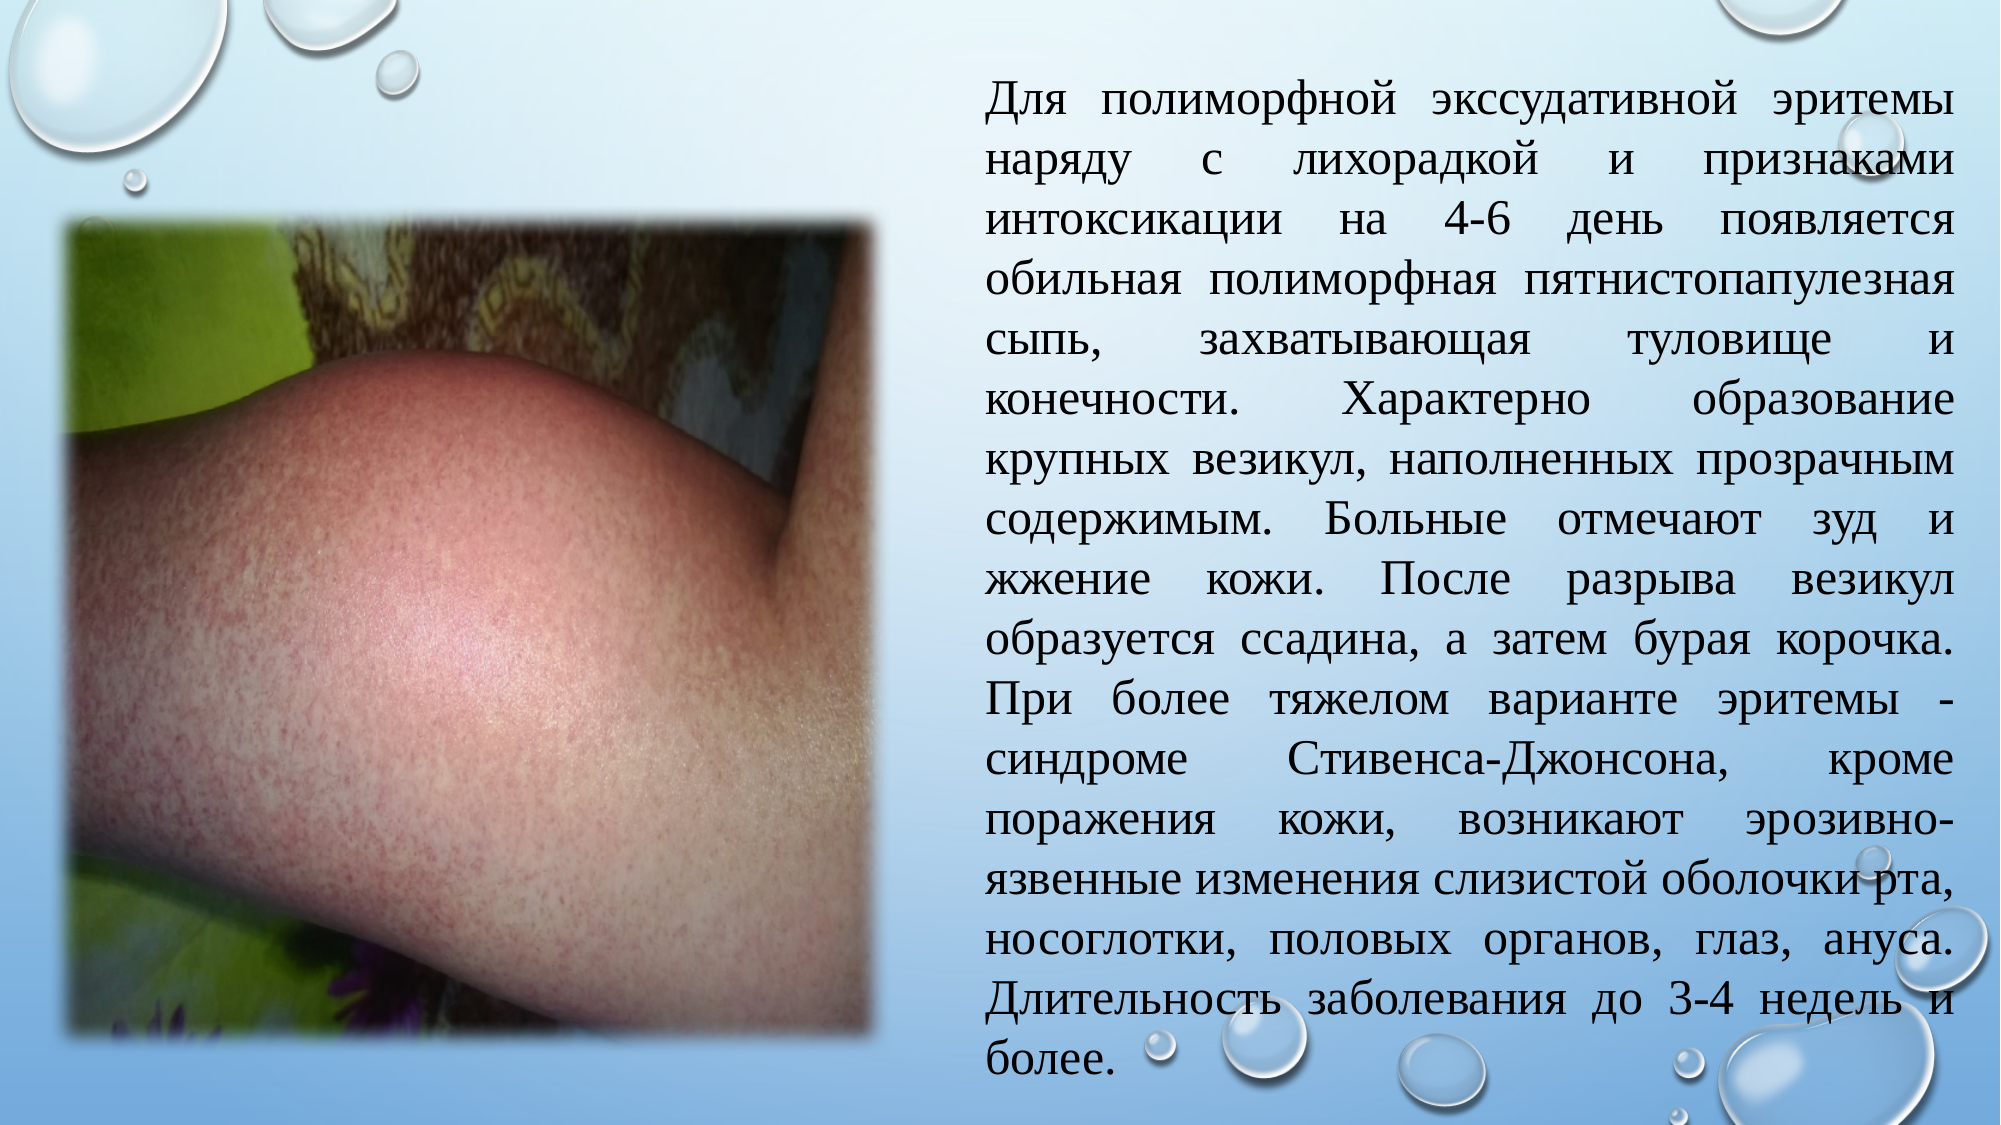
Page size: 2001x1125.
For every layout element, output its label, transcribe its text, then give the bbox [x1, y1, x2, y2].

picture [0, 0, 2000, 1125]
text_box Для полиморфной экссудативной эритемы наряду с лихорадкой и признаками интоксикации на 4-6 день появляется обильная полиморфная пятнистопапулезная сыпь, захватывающая туловище и конечности. Характерно образование крупных везикул, наполненных прозрачным содержимым. Больные отмечают зуд и жжение кожи. После разрыва везикул образуется ссадина, а затем бурая корочка. При более тяжелом варианте эритемы - синдроме Стивенса-Джонсона, кроме поражения кожи, возникают эрозивно-язвенные изменения слизистой оболочки рта, носоглотки, половых органов, глаз, ануса. Длительность заболевания до 3-4 недель и более. [970, 56, 1971, 1092]
